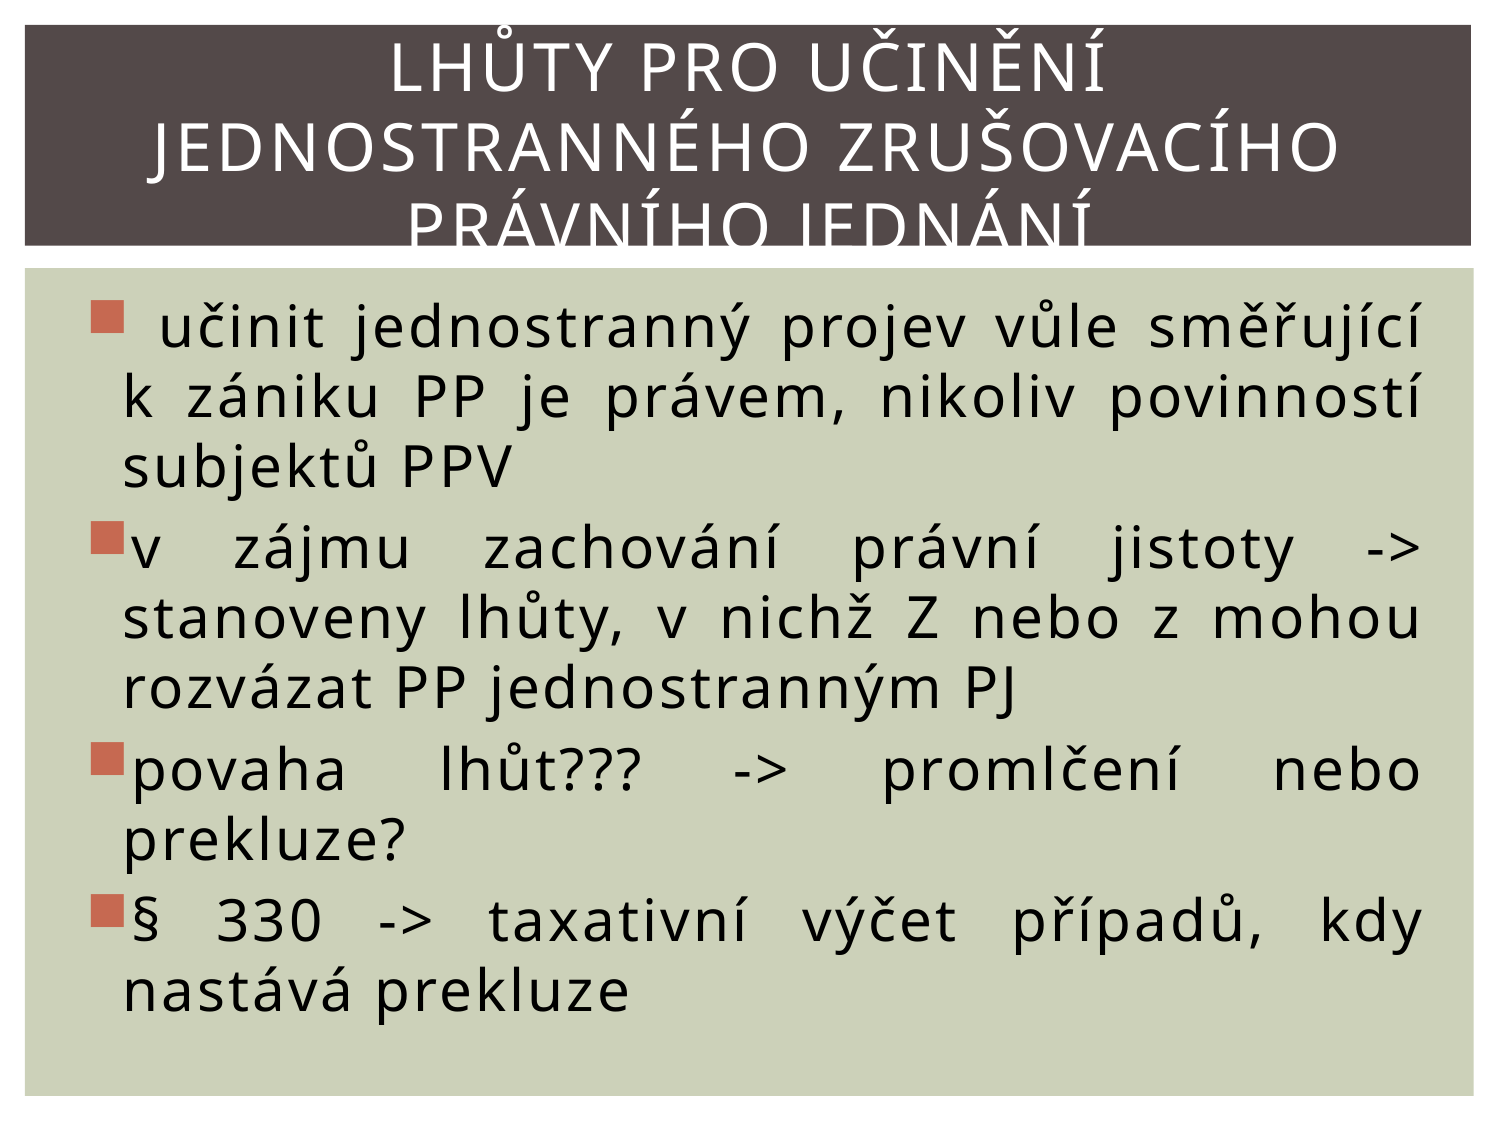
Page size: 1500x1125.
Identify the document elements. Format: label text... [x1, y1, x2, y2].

title Lhůty pro učinění jednostranného zrušovacího právního jednání [62, 58, 1438, 232]
list učinit jednostranný projev vůle směřující k zániku PP je právem, nikoliv povinností subjektů PPV v zájmu zachování právní jistoty -> stanoveny lhůty, v nichž Z nebo z mohou rozvázat PP jednostranným PJ povaha lhůt??? -> promlčení nebo prekluze? § 330 -> taxativní výčet případů, kdy nastává prekluze [62, 281, 1442, 1083]
